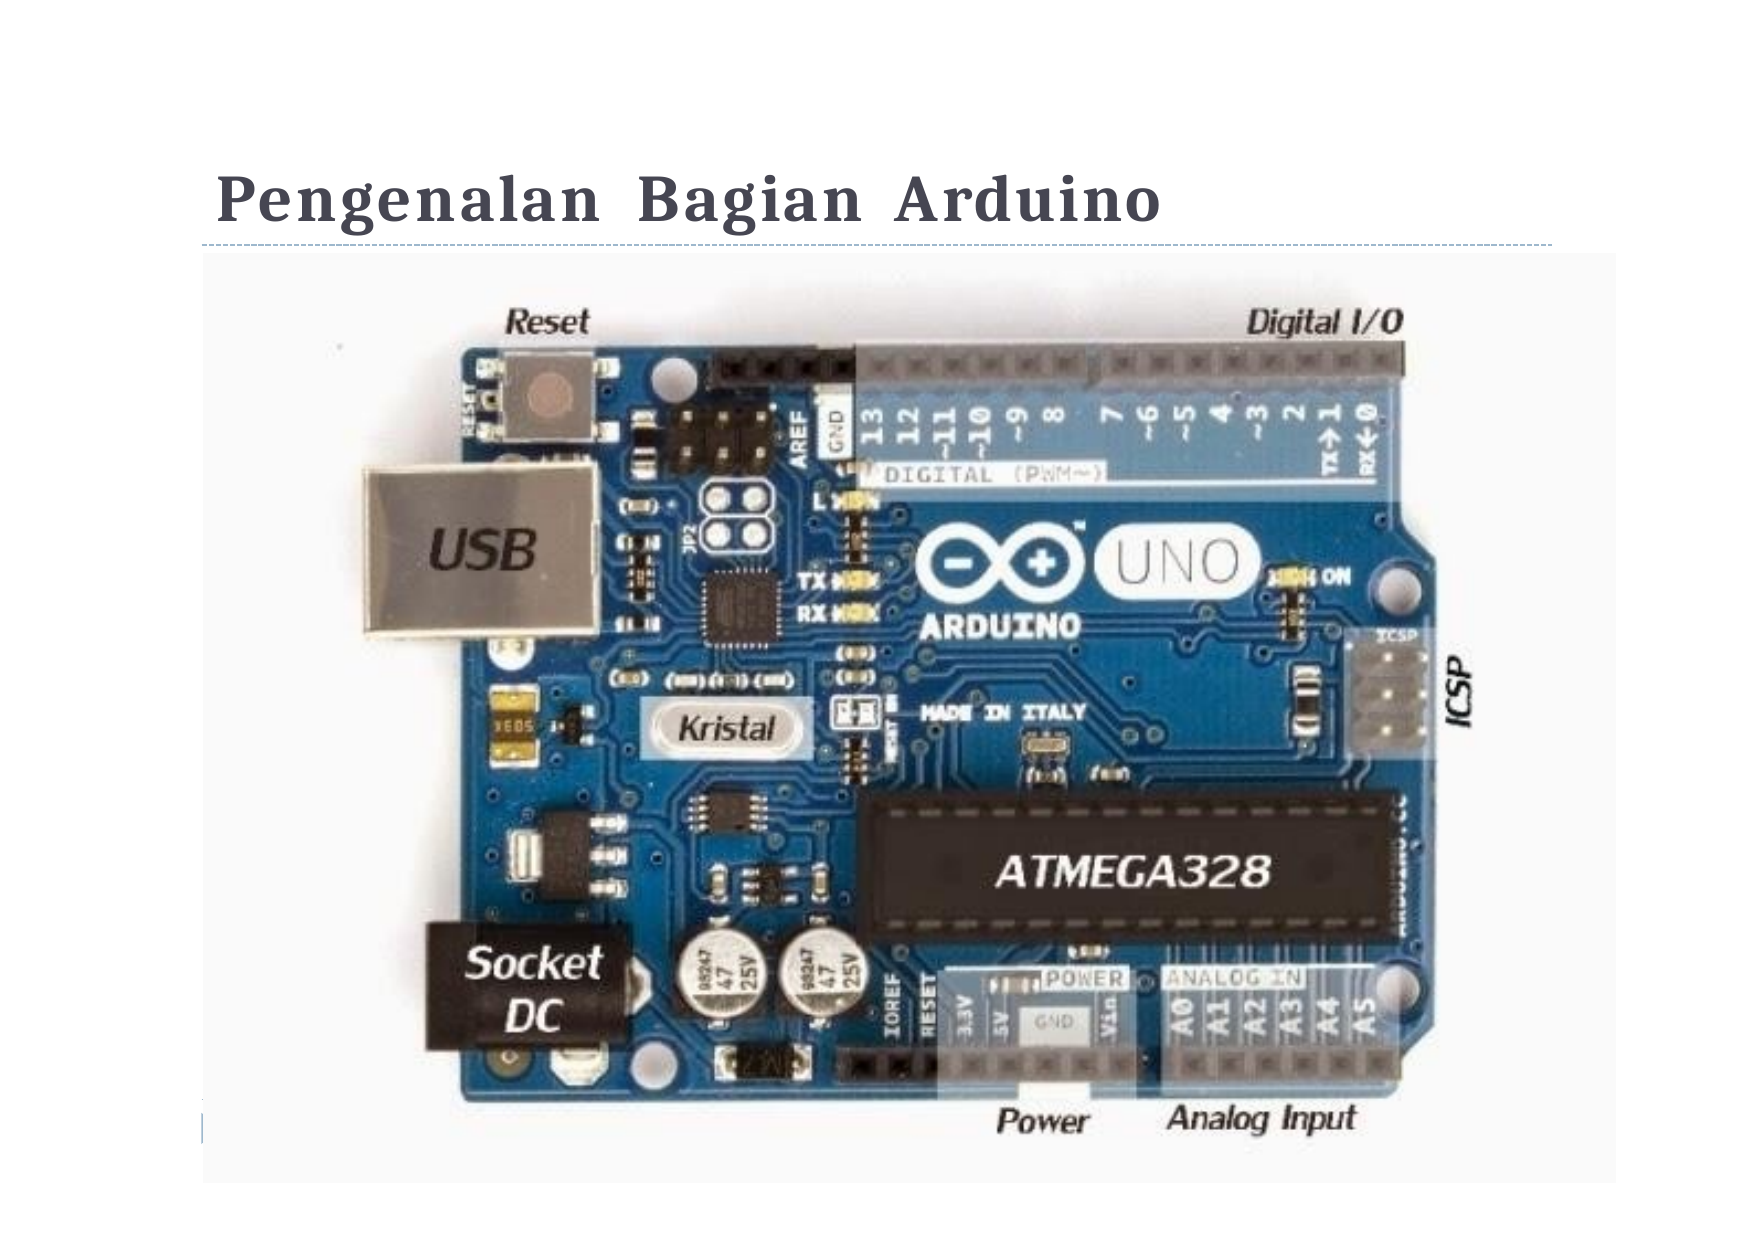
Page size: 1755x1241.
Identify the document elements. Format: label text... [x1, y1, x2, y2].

title Pengenalan Bagian Arduino [214, 152, 1171, 363]
picture [203, 253, 1616, 1183]
